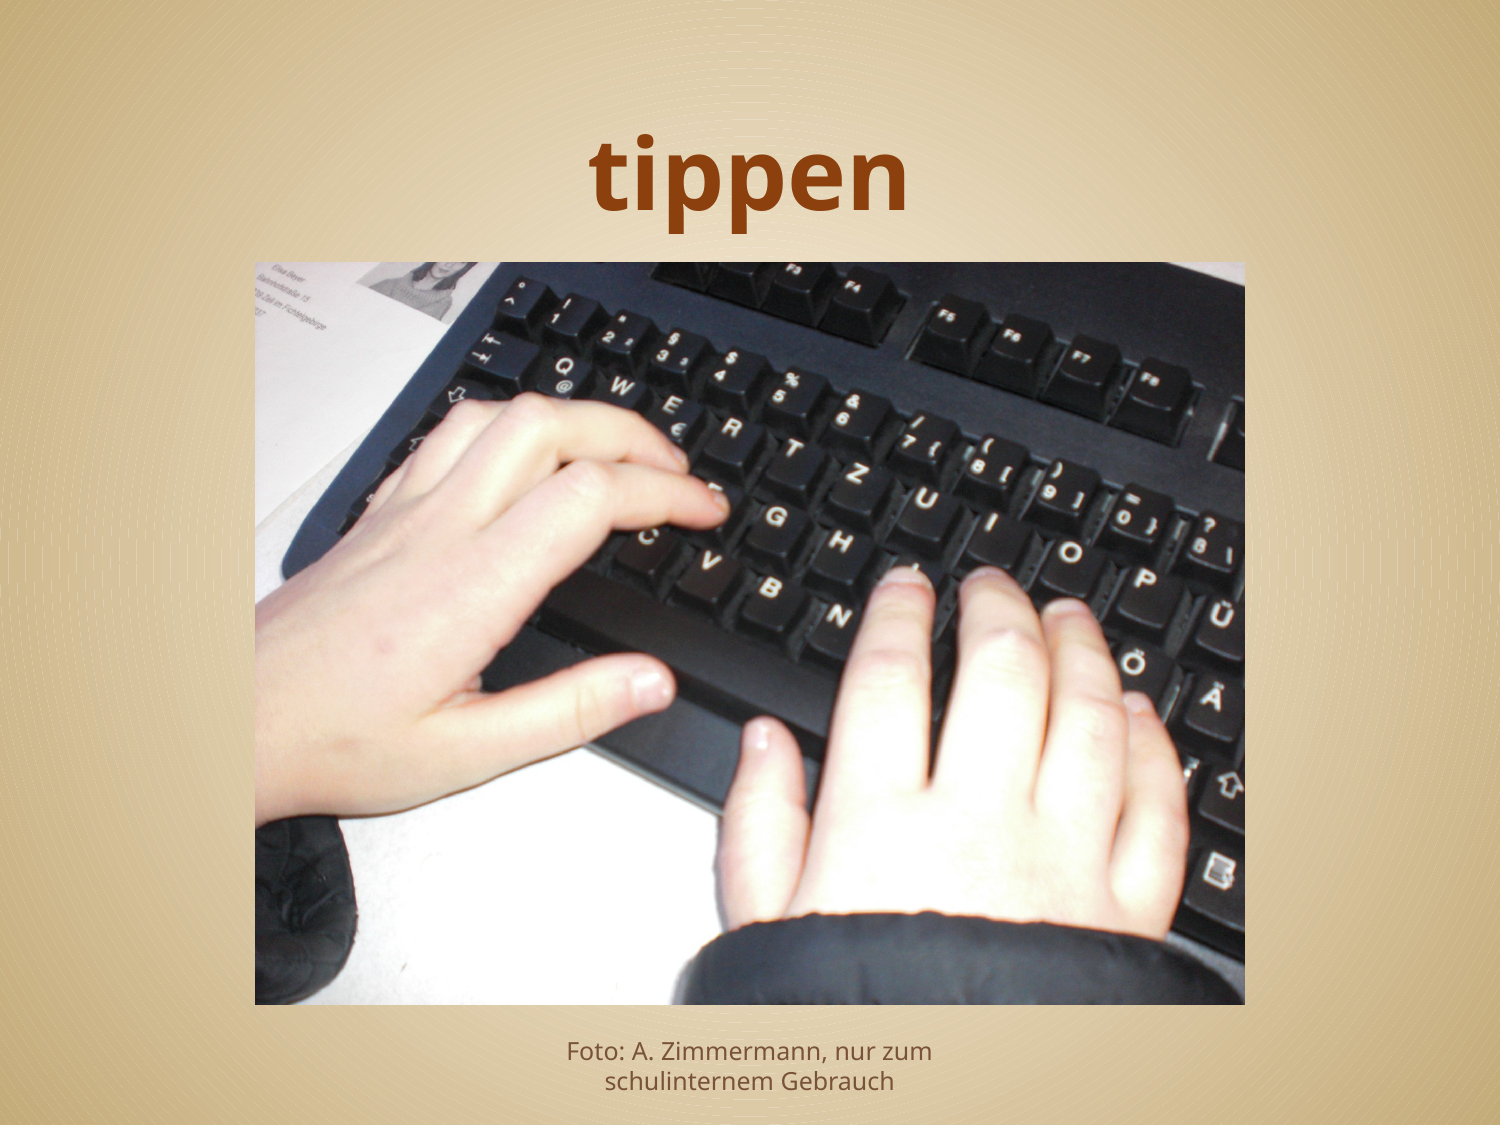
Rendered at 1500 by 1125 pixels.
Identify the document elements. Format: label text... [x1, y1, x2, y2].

footer Foto: A. Zimmermann, nur zum schulinternem Gebrauch [512, 1024, 988, 1103]
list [255, 262, 1246, 1005]
title tippen [75, 50, 1425, 238]
